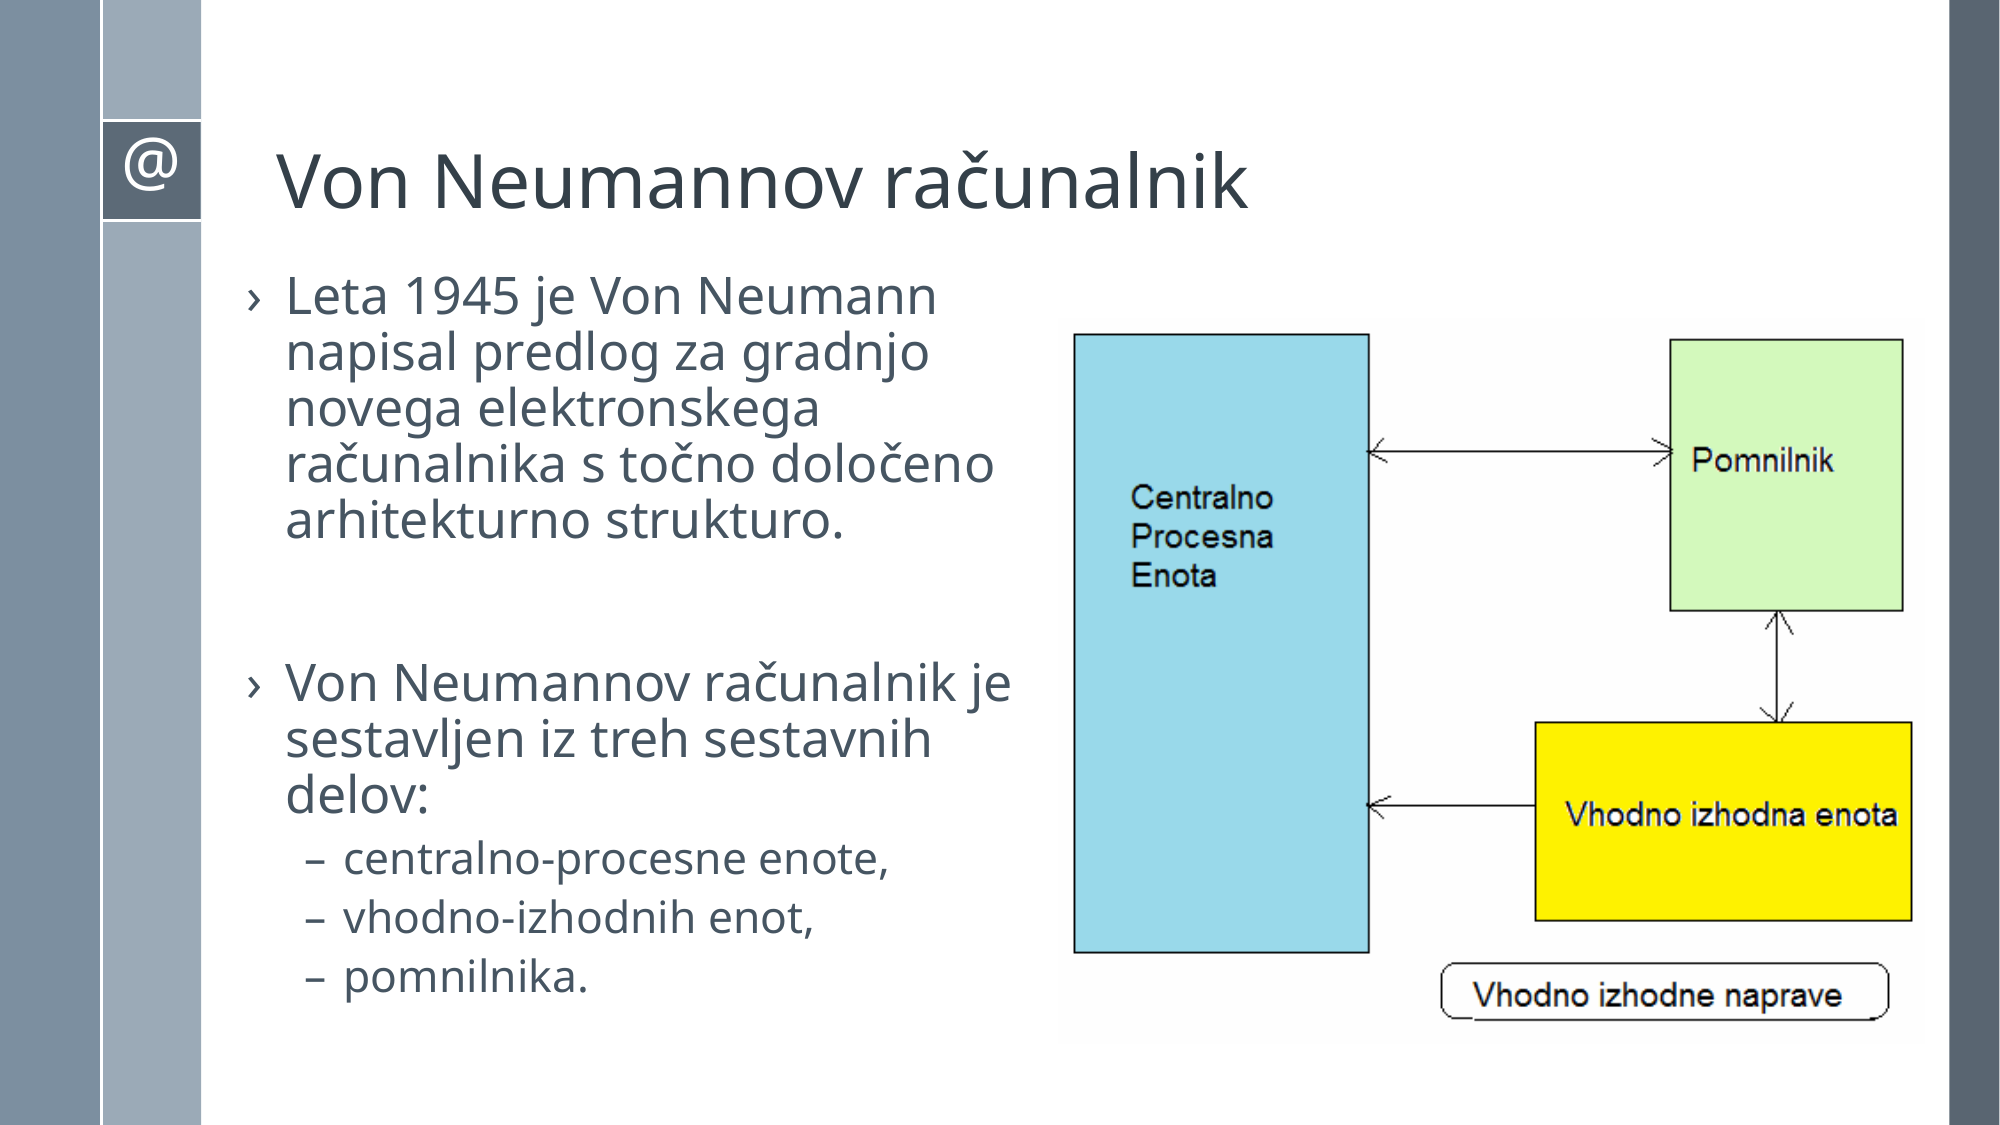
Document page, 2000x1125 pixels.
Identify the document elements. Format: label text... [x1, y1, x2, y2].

picture [1058, 318, 1925, 1044]
title Von Neumannov računalnik [261, 29, 1867, 233]
list Leta 1945 je Von Neumann napisal predlog za gradnjo novega elektronskega računalnika s točno določeno arhitekturno strukturo. Von Neumannov računalnik je sestavljen iz treh sestavnih delov: centralno-procesne enote, vhodno-izhodnih enot, pomnilnika. [231, 262, 1059, 1013]
